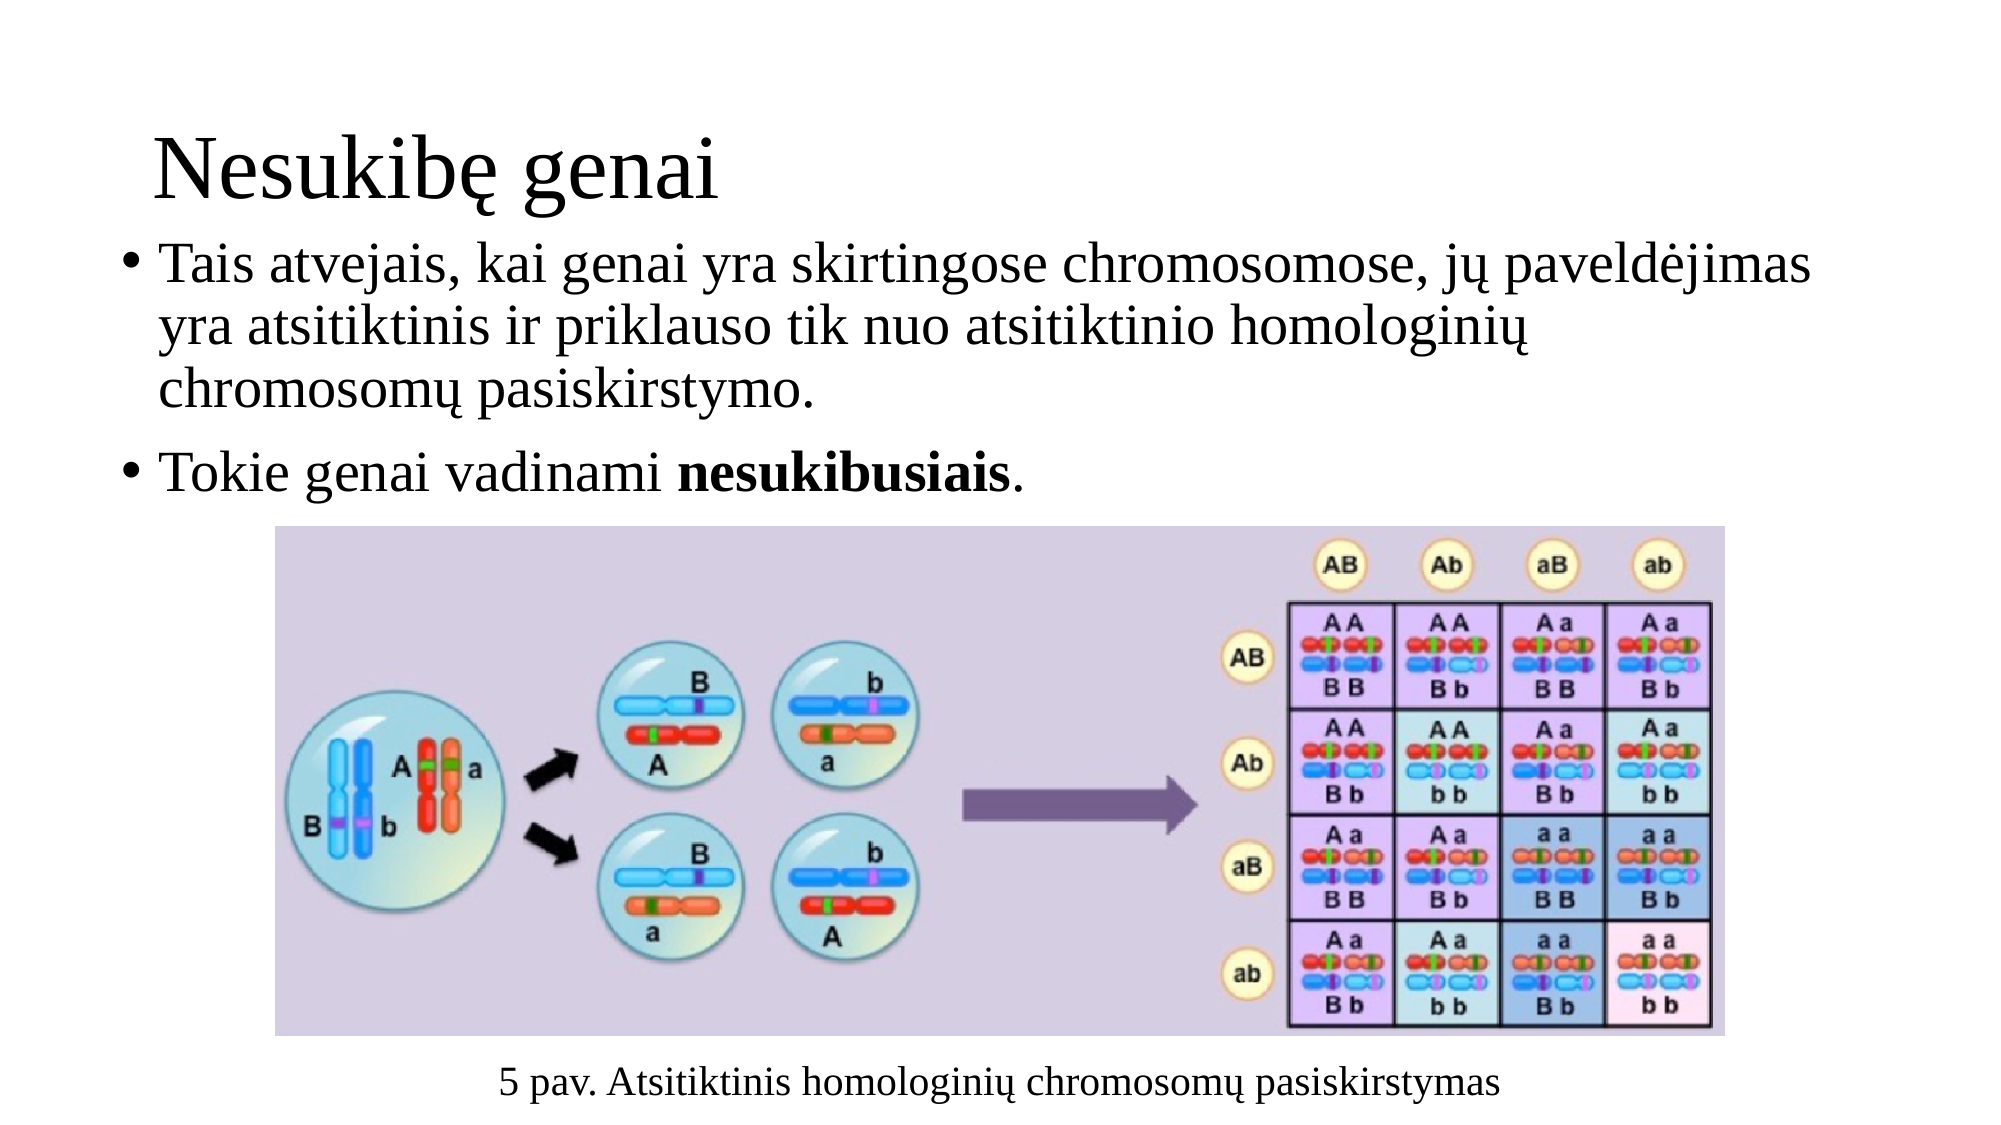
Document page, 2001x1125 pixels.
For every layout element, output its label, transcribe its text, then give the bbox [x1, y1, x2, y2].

picture [275, 526, 1725, 1036]
text_box 5 pav. Atsitiktinis homologinių chromosomų pasiskirstymas [447, 1046, 1553, 1112]
title Nesukibę genai [137, 59, 1863, 224]
list Tais atvejais, kai genai yra skirtingose chromosomose, jų paveldėjimas yra atsitiktinis ir priklauso tik nuo atsitiktinio homologinių chromosomų pasiskirstymo. Tokie genai vadinami nesukibusiais. [106, 224, 1863, 939]
